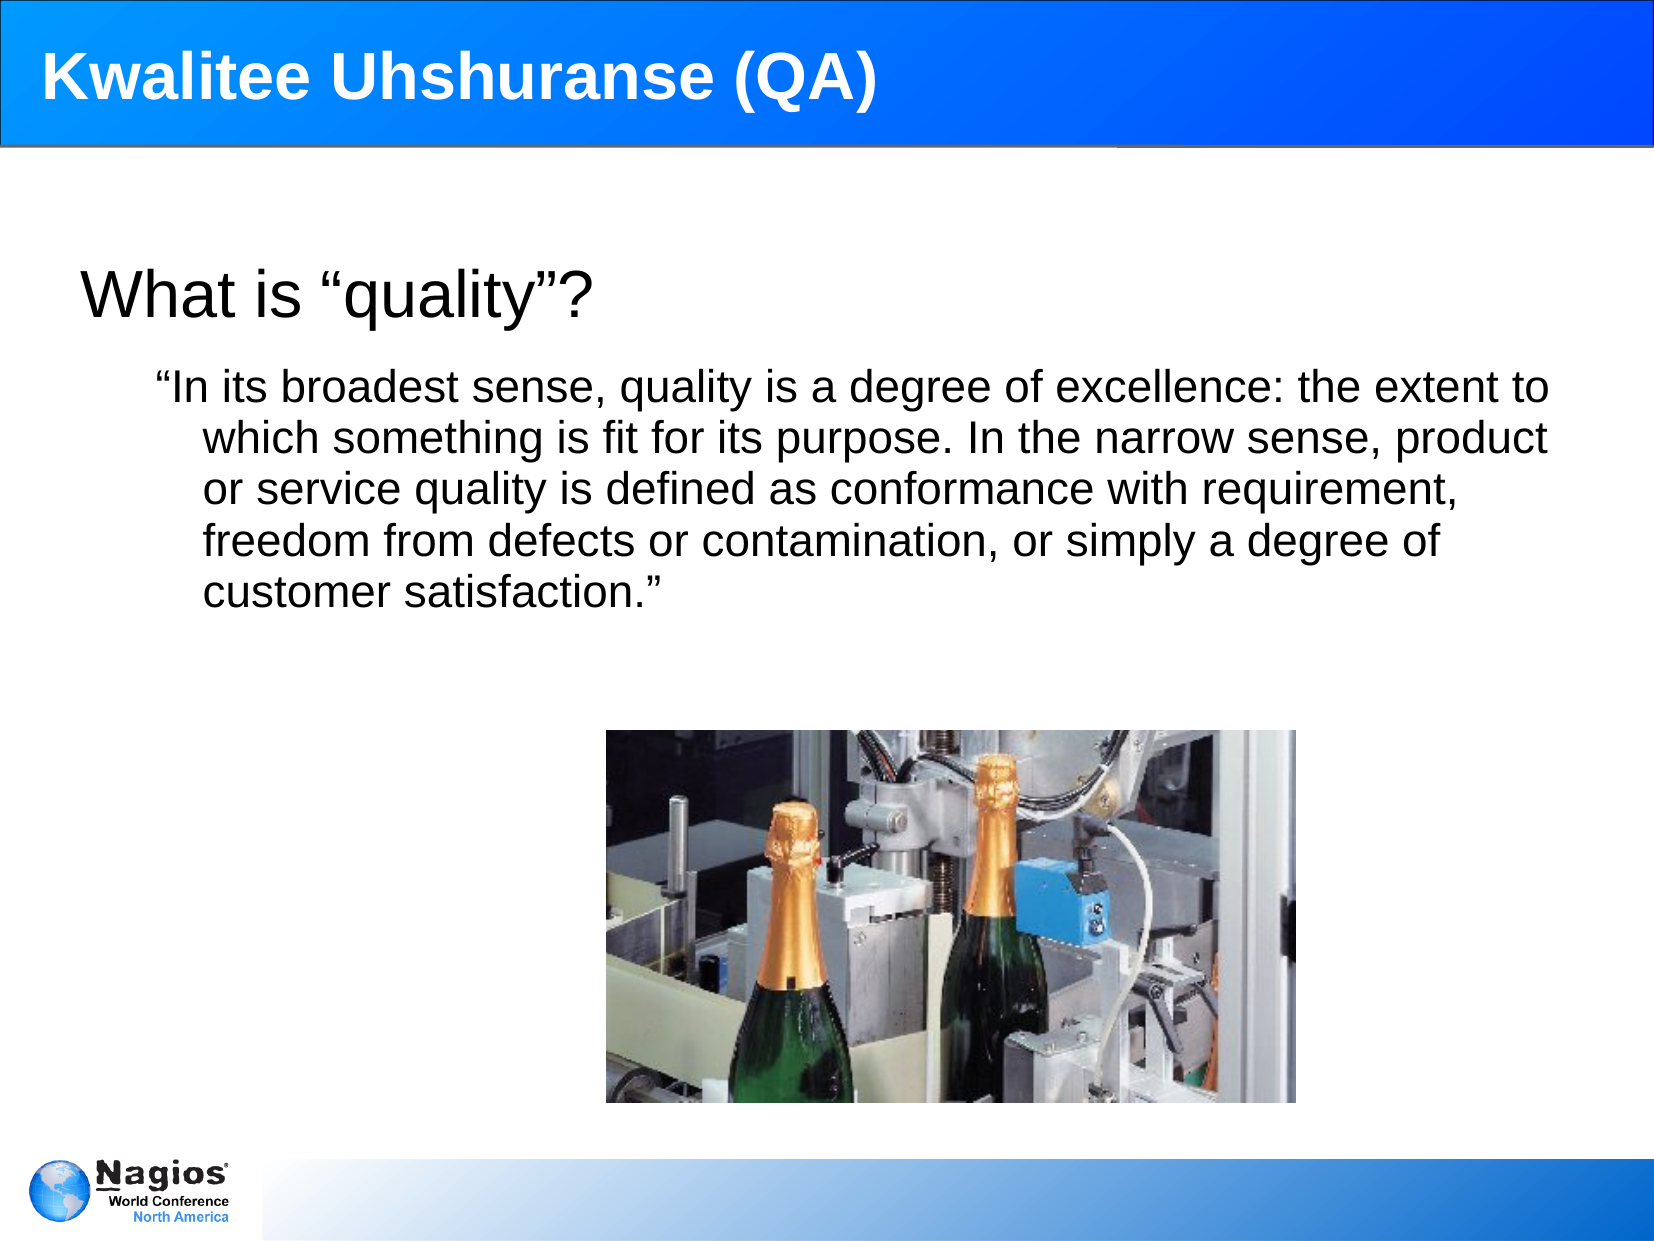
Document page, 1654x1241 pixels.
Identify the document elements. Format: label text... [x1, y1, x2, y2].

title Kwalitee Uhshuranse (QA) [41, 28, 1248, 127]
picture [606, 729, 1296, 1103]
list What is “quality”? “In its broadest sense, quality is a degree of excellence: the extent to which something is fit for its purpose. In the narrow sense, product or service quality is defined as conformance with requirement, freedom from defects or contamination, or simply a degree of customer satisfaction.” [80, 253, 1569, 1072]
picture [29, 1159, 229, 1235]
